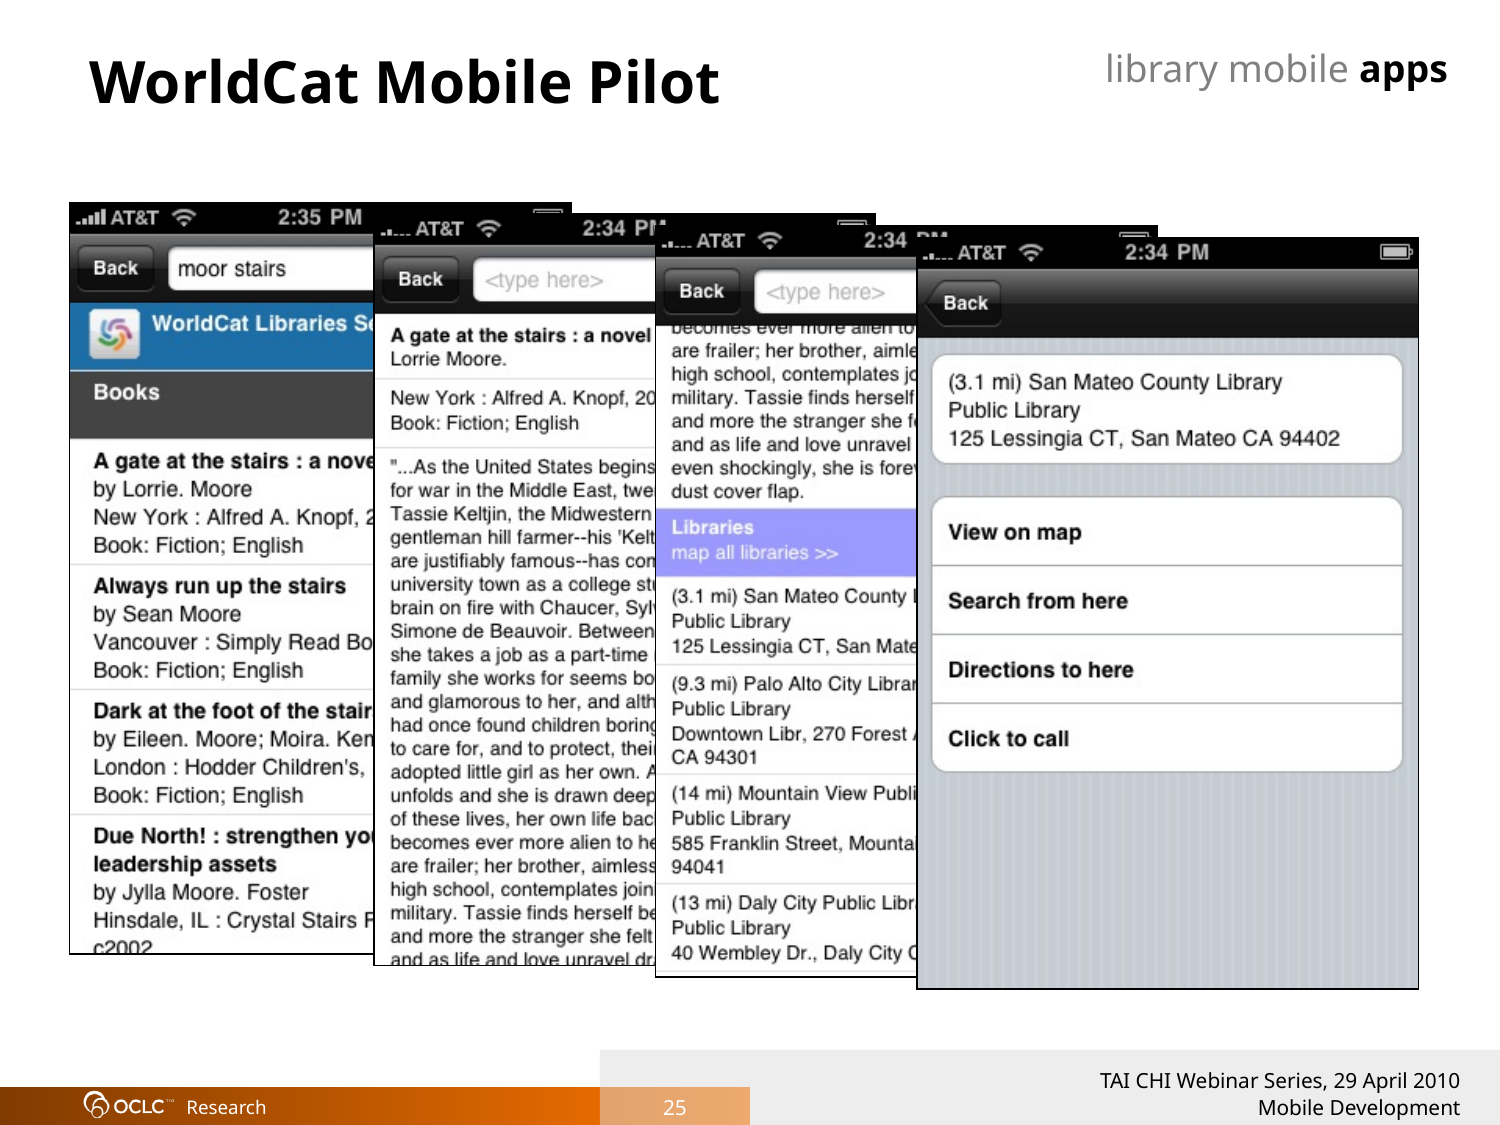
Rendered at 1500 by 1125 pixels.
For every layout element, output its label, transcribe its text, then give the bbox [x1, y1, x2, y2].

title WorldCat Mobile Pilot [74, 37, 1426, 188]
text_box library mobile apps [1090, 37, 1463, 98]
picture [70, 202, 1419, 989]
picture [72, 1086, 175, 1125]
